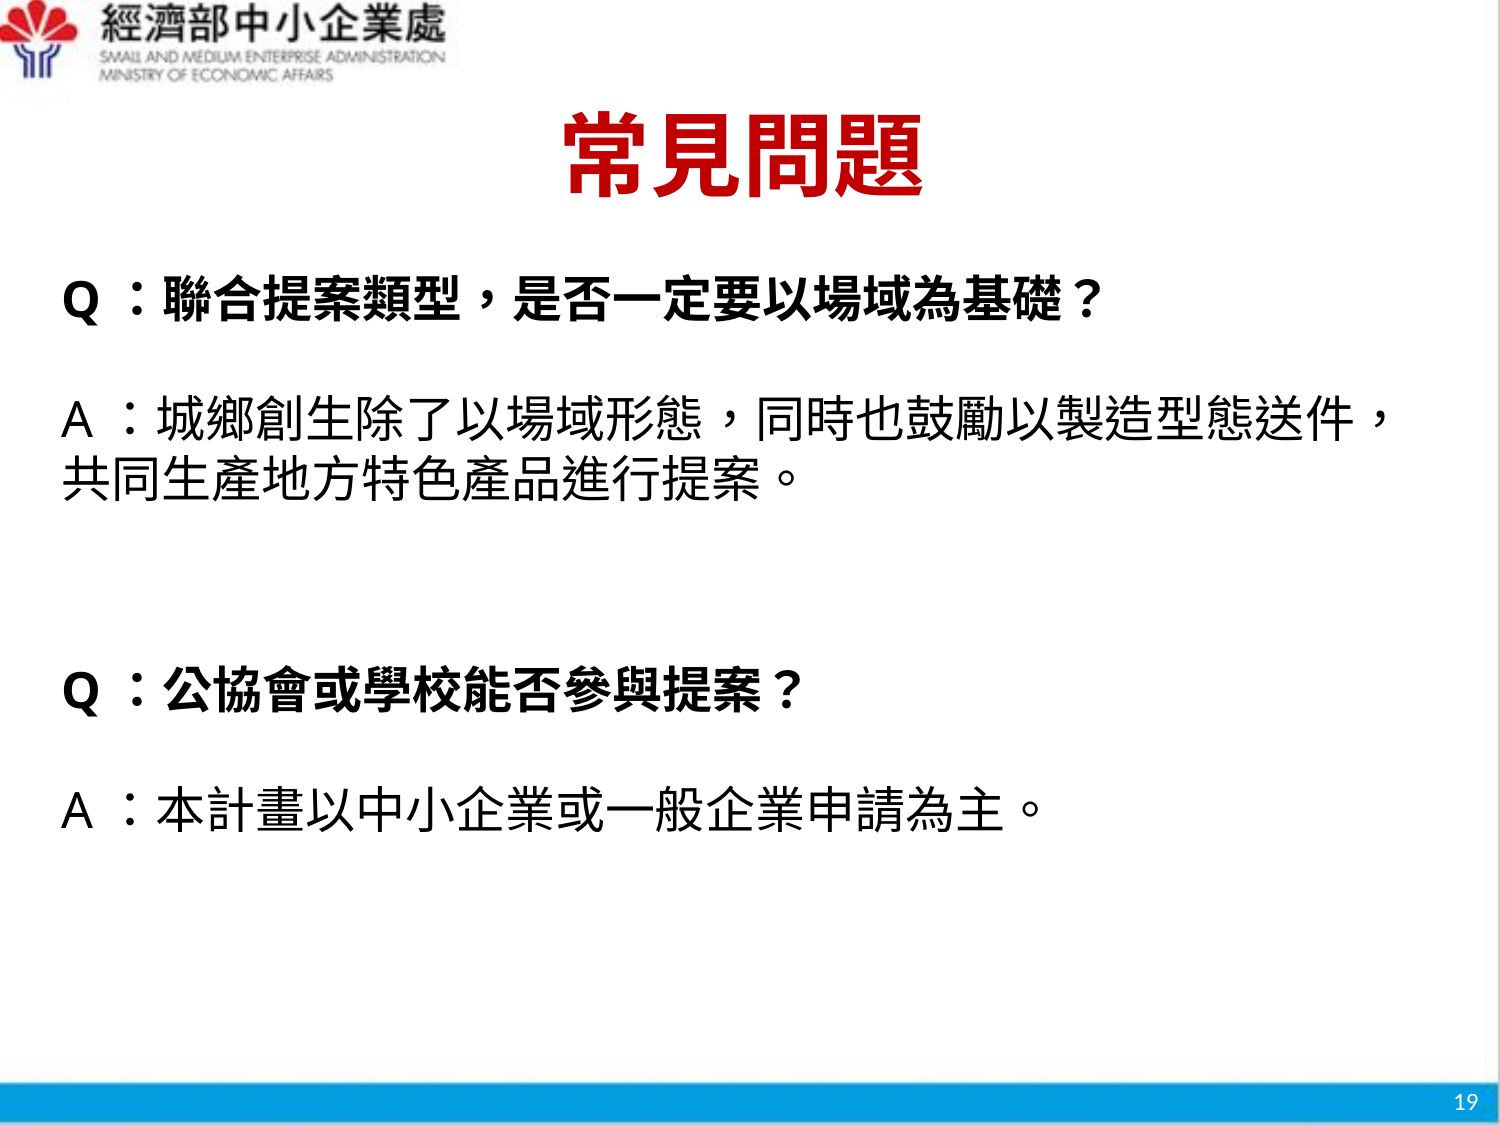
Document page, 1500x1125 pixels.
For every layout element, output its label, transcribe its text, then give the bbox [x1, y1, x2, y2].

slide_number 19 [1156, 1070, 1494, 1125]
picture [0, 1121, 1156, 1125]
text_box Q：公協會或學校能否參與提案？ A：本計畫以中小企業或一般企業申請為主。 [46, 651, 1460, 892]
text_box Q：聯合提案類型，是否一定要以場域為基礎？ A：城鄉創生除了以場域形態，同時也鼓勵以製造型態送件，共同生產地方特色產品進行提案。 [46, 260, 1460, 560]
picture [0, 0, 1500, 1125]
text_box 常見問題 [543, 103, 963, 217]
